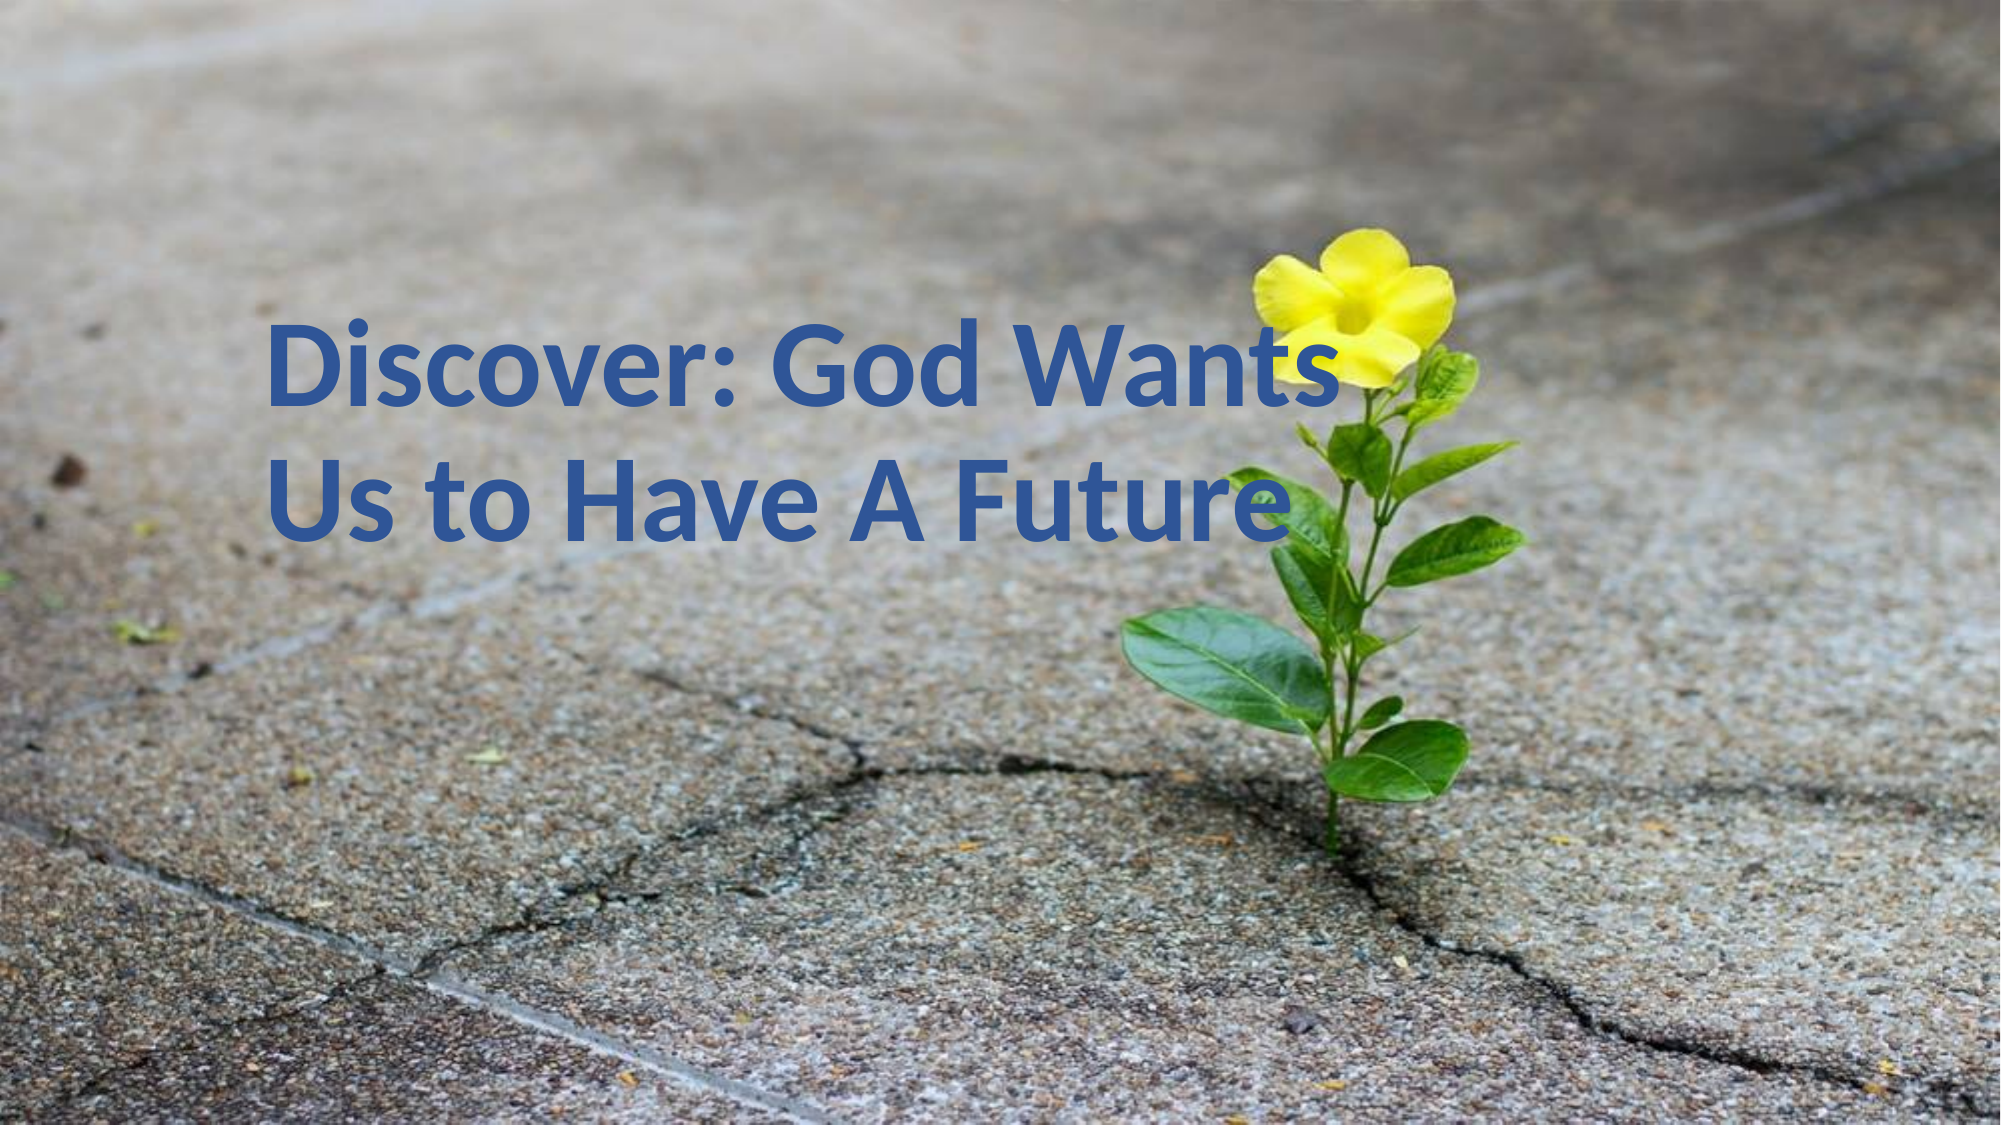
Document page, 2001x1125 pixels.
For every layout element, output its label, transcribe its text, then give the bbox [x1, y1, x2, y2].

title Discover: God Wants Us to Have A Future [249, 184, 1449, 576]
picture [0, 0, 2001, 1125]
